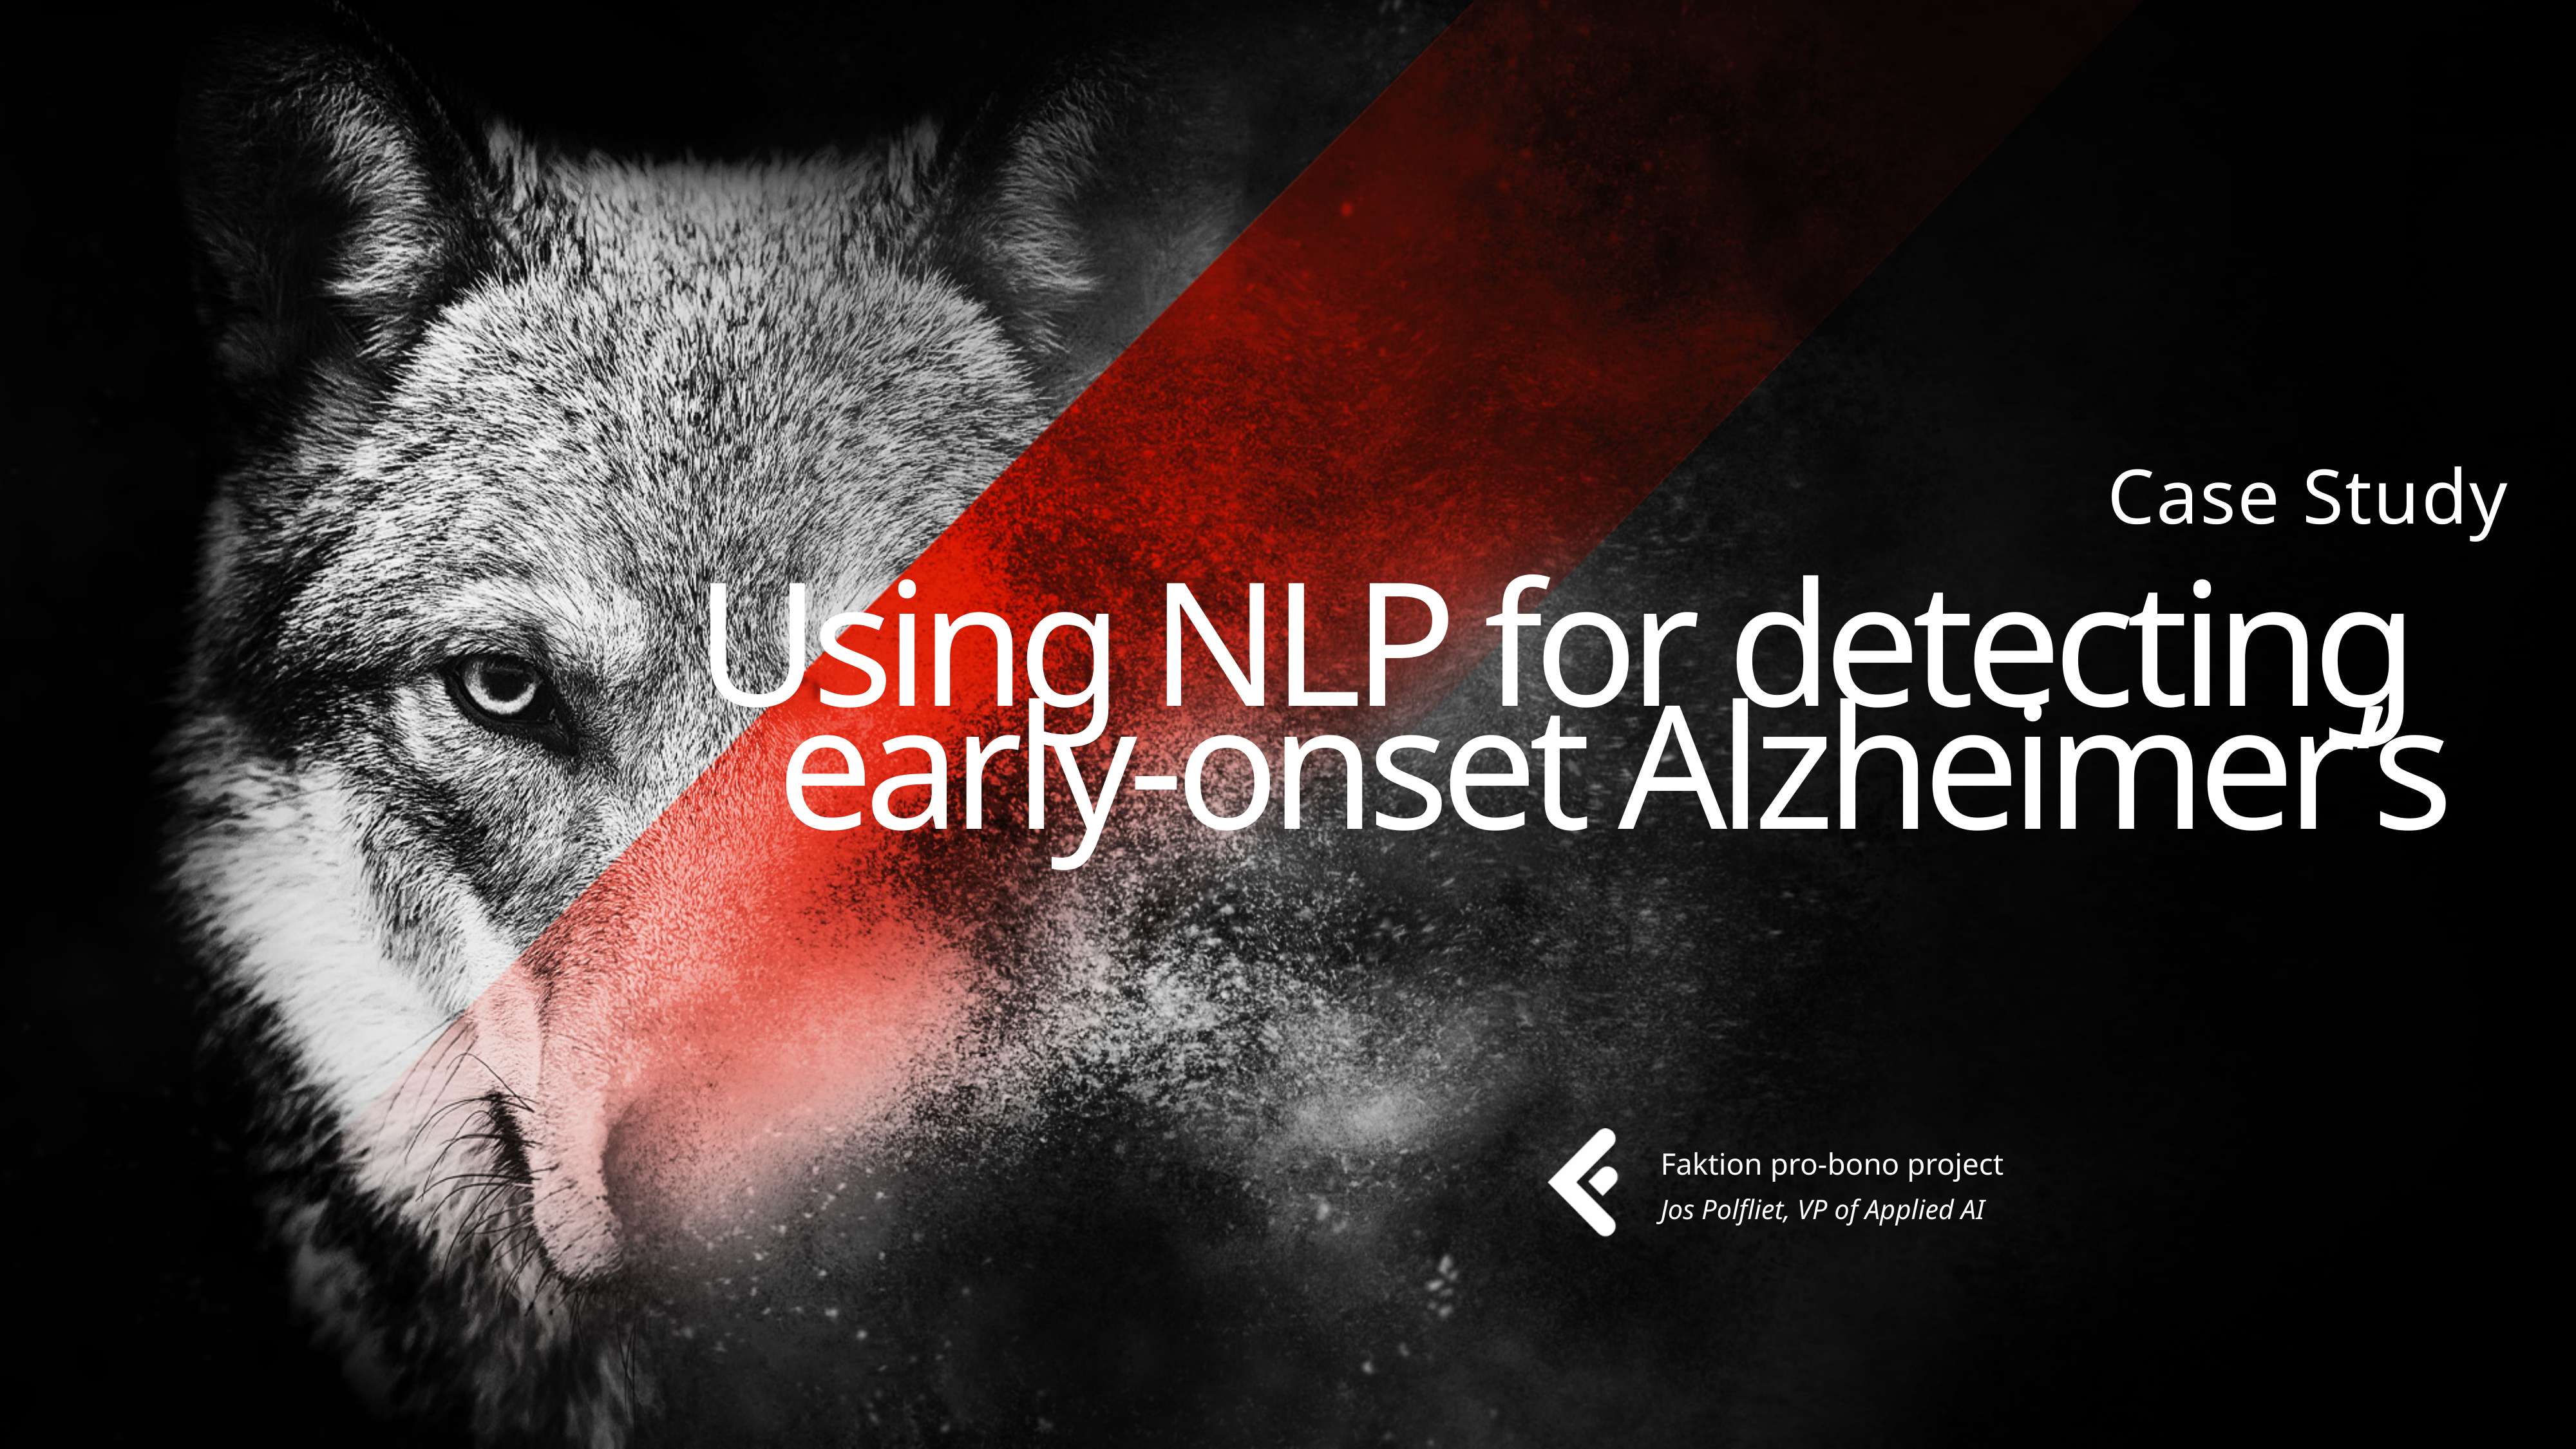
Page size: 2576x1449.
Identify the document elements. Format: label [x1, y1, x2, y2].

picture [0, 0, 2576, 1449]
text_box [672, 448, 2512, 866]
